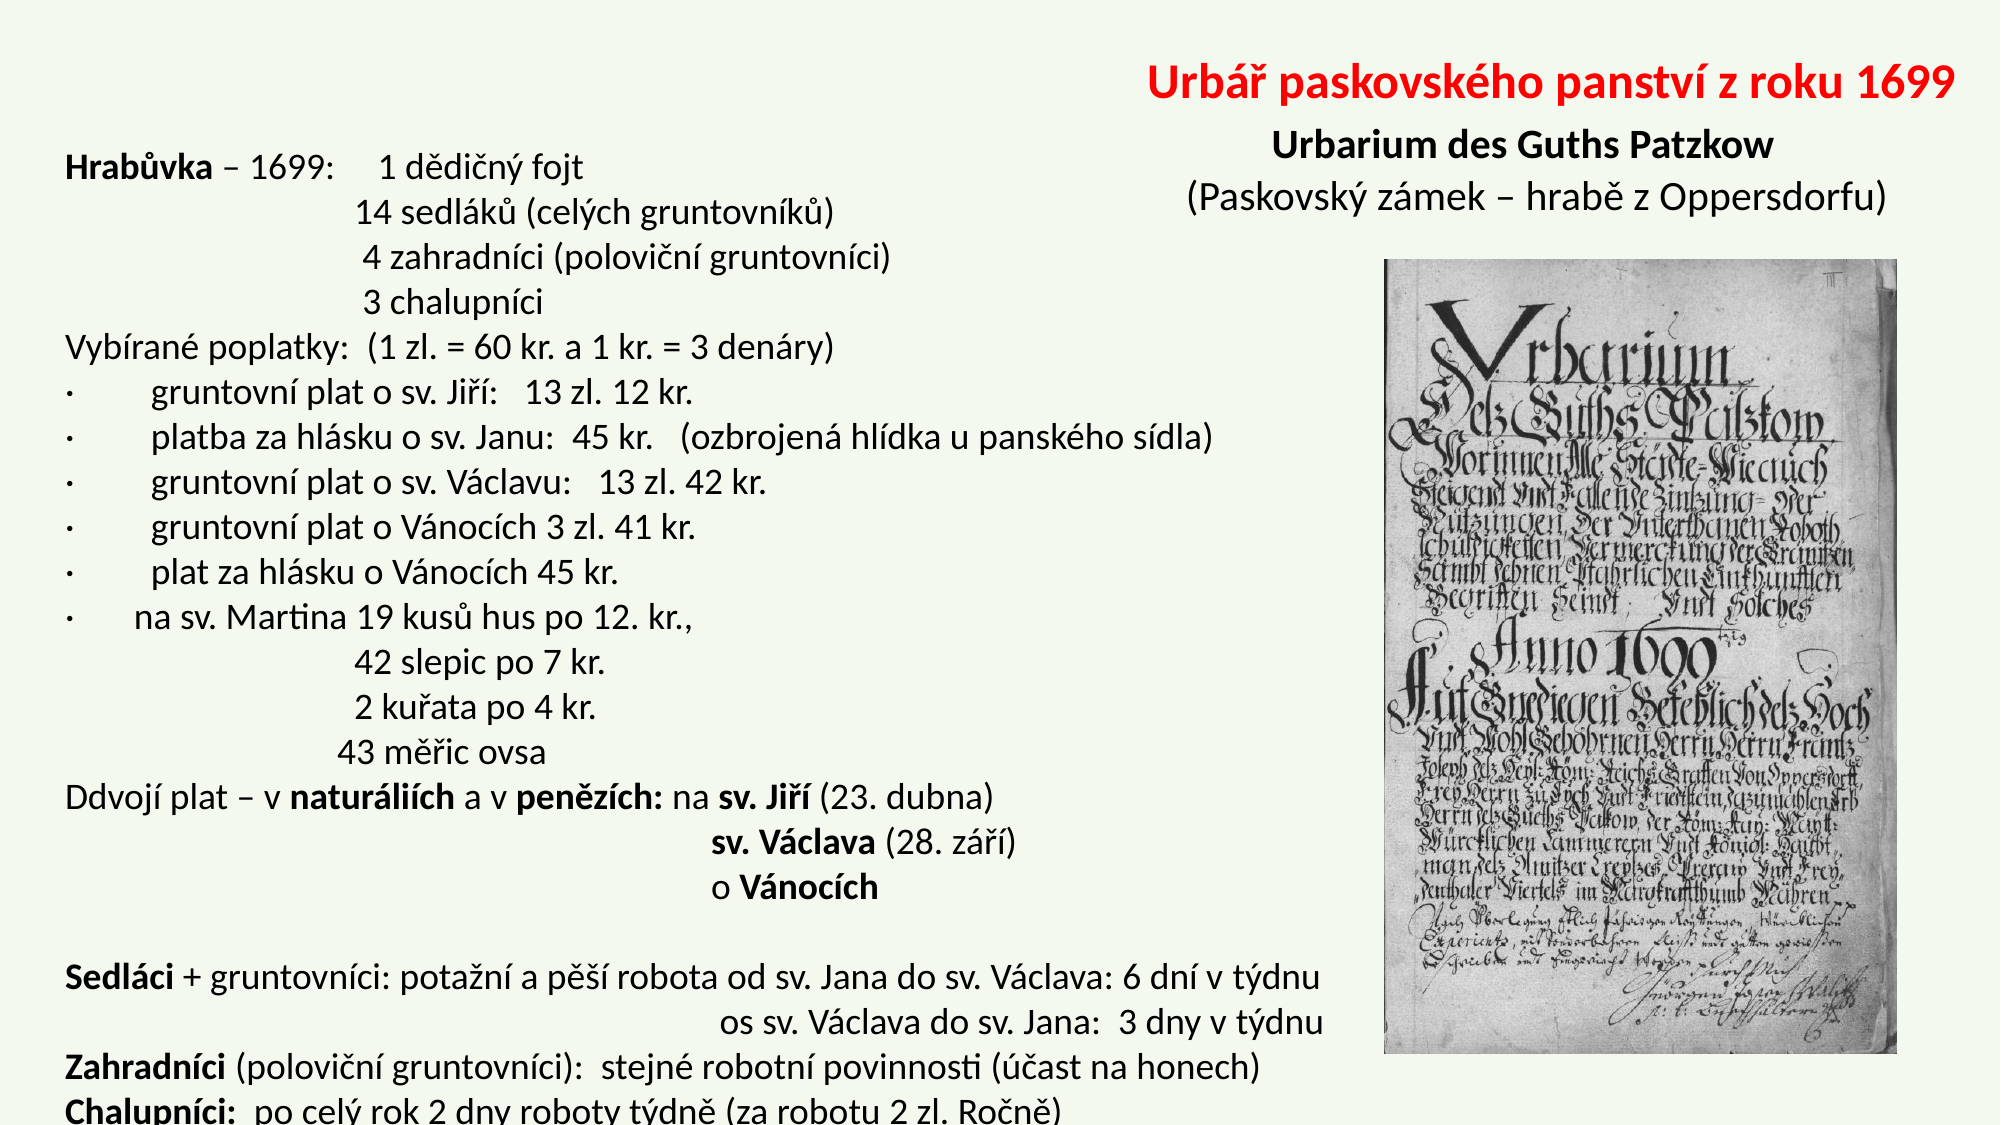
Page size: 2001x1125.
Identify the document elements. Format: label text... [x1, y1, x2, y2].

text_box Urbář paskovského panství z roku 1699 Urbarium des Guths Patzkow (Paskovský zámek – hrabě z Oppersdorfu) [1133, 41, 2000, 227]
text_box Hrabůvka – 1699: 1 dědičný fojt 14 sedláků (celých gruntovníků) 4 zahradníci (poloviční gruntovníci) 3 chalupníci Vybírané poplatky: (1 zl. = 60 kr. a 1 kr. = 3 denáry) · gruntovní plat o sv. Jiří: 13 zl. 12 kr. · platba za hlásku o sv. Janu: 45 kr. (ozbrojená hlídka u panského sídla) · gruntovní plat o sv. Václavu: 13 zl. 42 kr. · gruntovní plat o Vánocích 3 zl. 41 kr. · plat za hlásku o Vánocích 45 kr. · na sv. Martina 19 kusů hus po 12. kr., 42 slepic po 7 kr. 2 kuřata po 4 kr. 43 měřic ovsa Ddvojí plat – v naturáliích a v penězích: na sv. Jiří (23. dubna) sv. Václava (28. září) o Vánocích Sedláci + gruntovníci: potažní a pěší robota od sv. Jana do sv. Václava: 6 dní v týdnu os sv. Václava do sv. Jana: 3 dny v týdnu Zahradníci (poloviční gruntovníci): stejné robotní povinnosti (účast na honech) Chalupníci: po celý rok 2 dny roboty týdně (za robotu 2 zl. Ročně) [50, 134, 1385, 1125]
picture [1384, 259, 1897, 1054]
